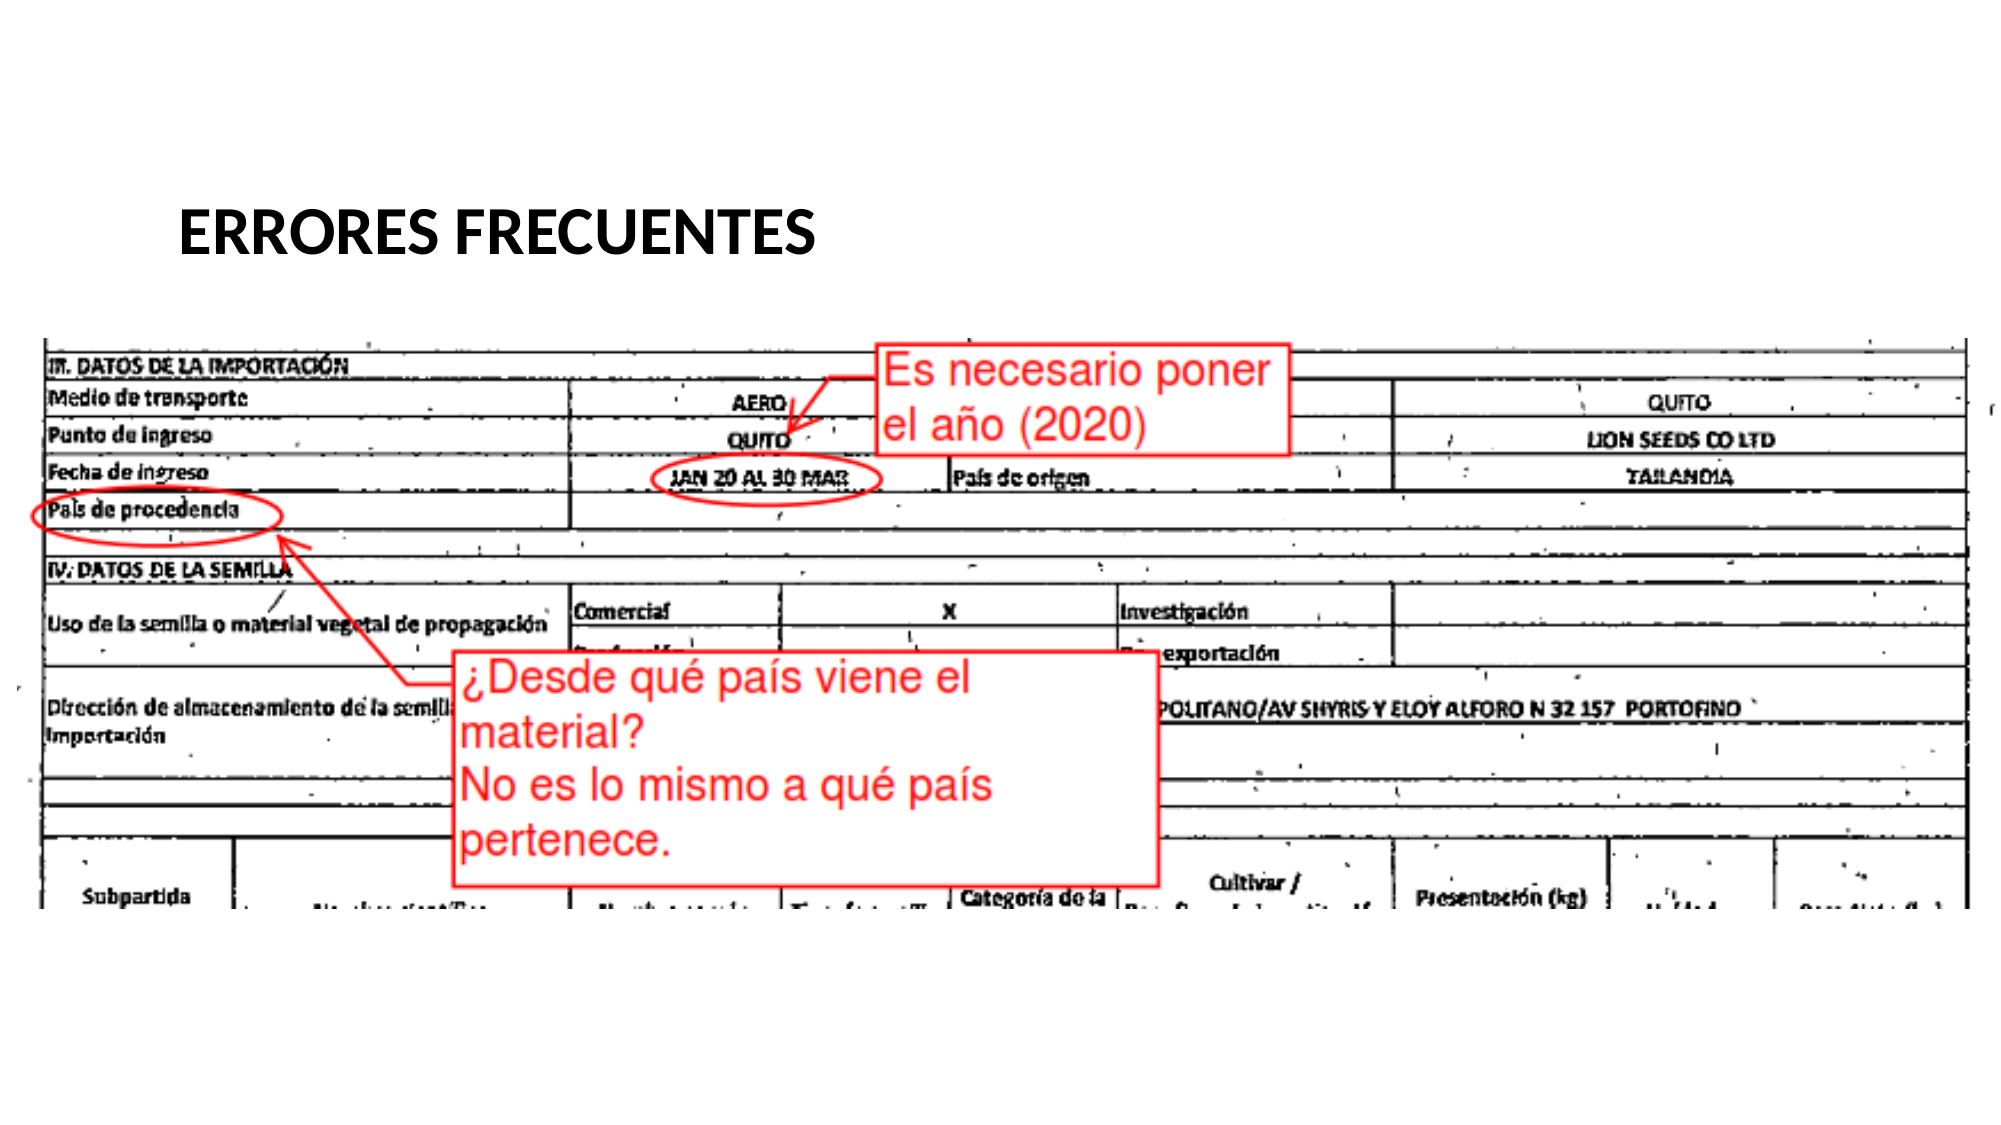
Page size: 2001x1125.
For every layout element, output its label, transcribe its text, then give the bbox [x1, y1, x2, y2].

picture [17, 338, 2000, 909]
text_box ERRORES FRECUENTES [171, 182, 832, 272]
